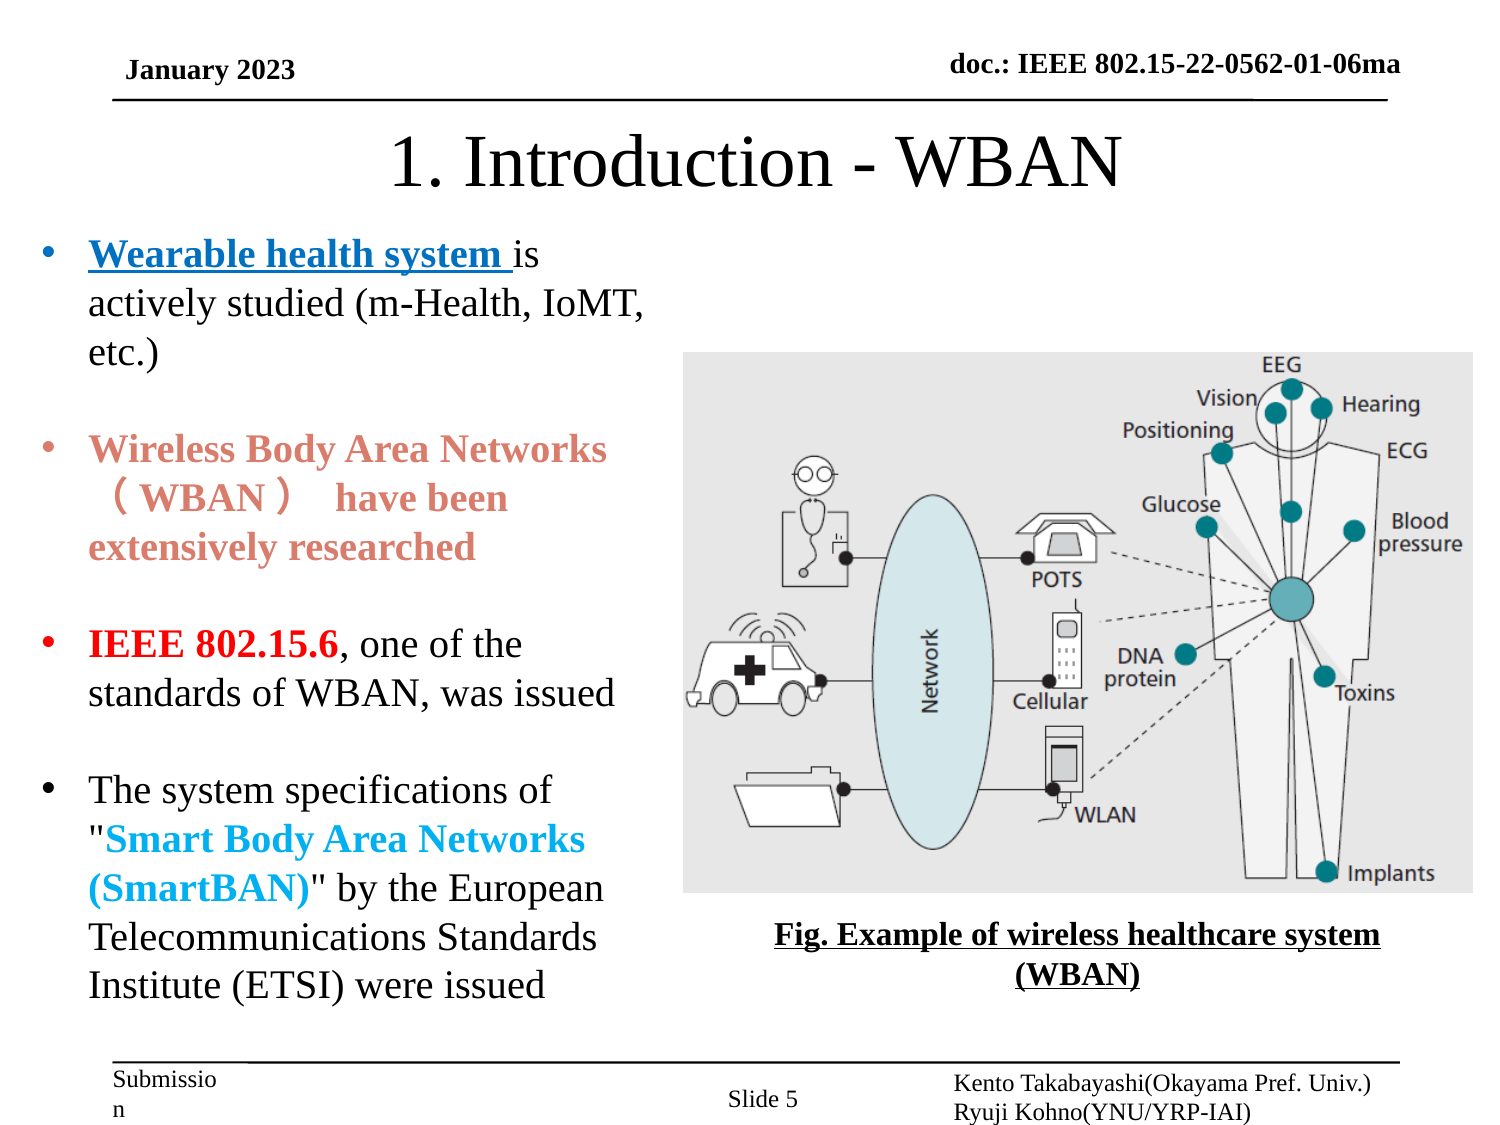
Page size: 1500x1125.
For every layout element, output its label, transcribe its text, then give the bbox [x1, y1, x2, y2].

picture [683, 351, 1473, 894]
slide_number Slide 5 [727, 1082, 799, 1113]
text_box Wearable health system is actively studied (m-Health, IoMT, etc.) Wireless Body Area Networks （WBAN） have been extensively researched IEEE 802.15.6, one of the standards of WBAN, was issued The system specifications of "Smart Body Area Networks (SmartBAN)" by the European Telecommunications Standards Institute (ETSI) were issued [26, 219, 677, 1015]
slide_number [124, 49, 388, 86]
title 1. Introduction - WBAN [119, 68, 1395, 245]
text_box Fig. Example of wireless healthcare system (WBAN) [705, 905, 1451, 1000]
footer Kento Takabayashi(Okayama Pref. Univ.) Ryuji Kohno(YNU/YRP-IAI) [938, 1058, 1459, 1125]
